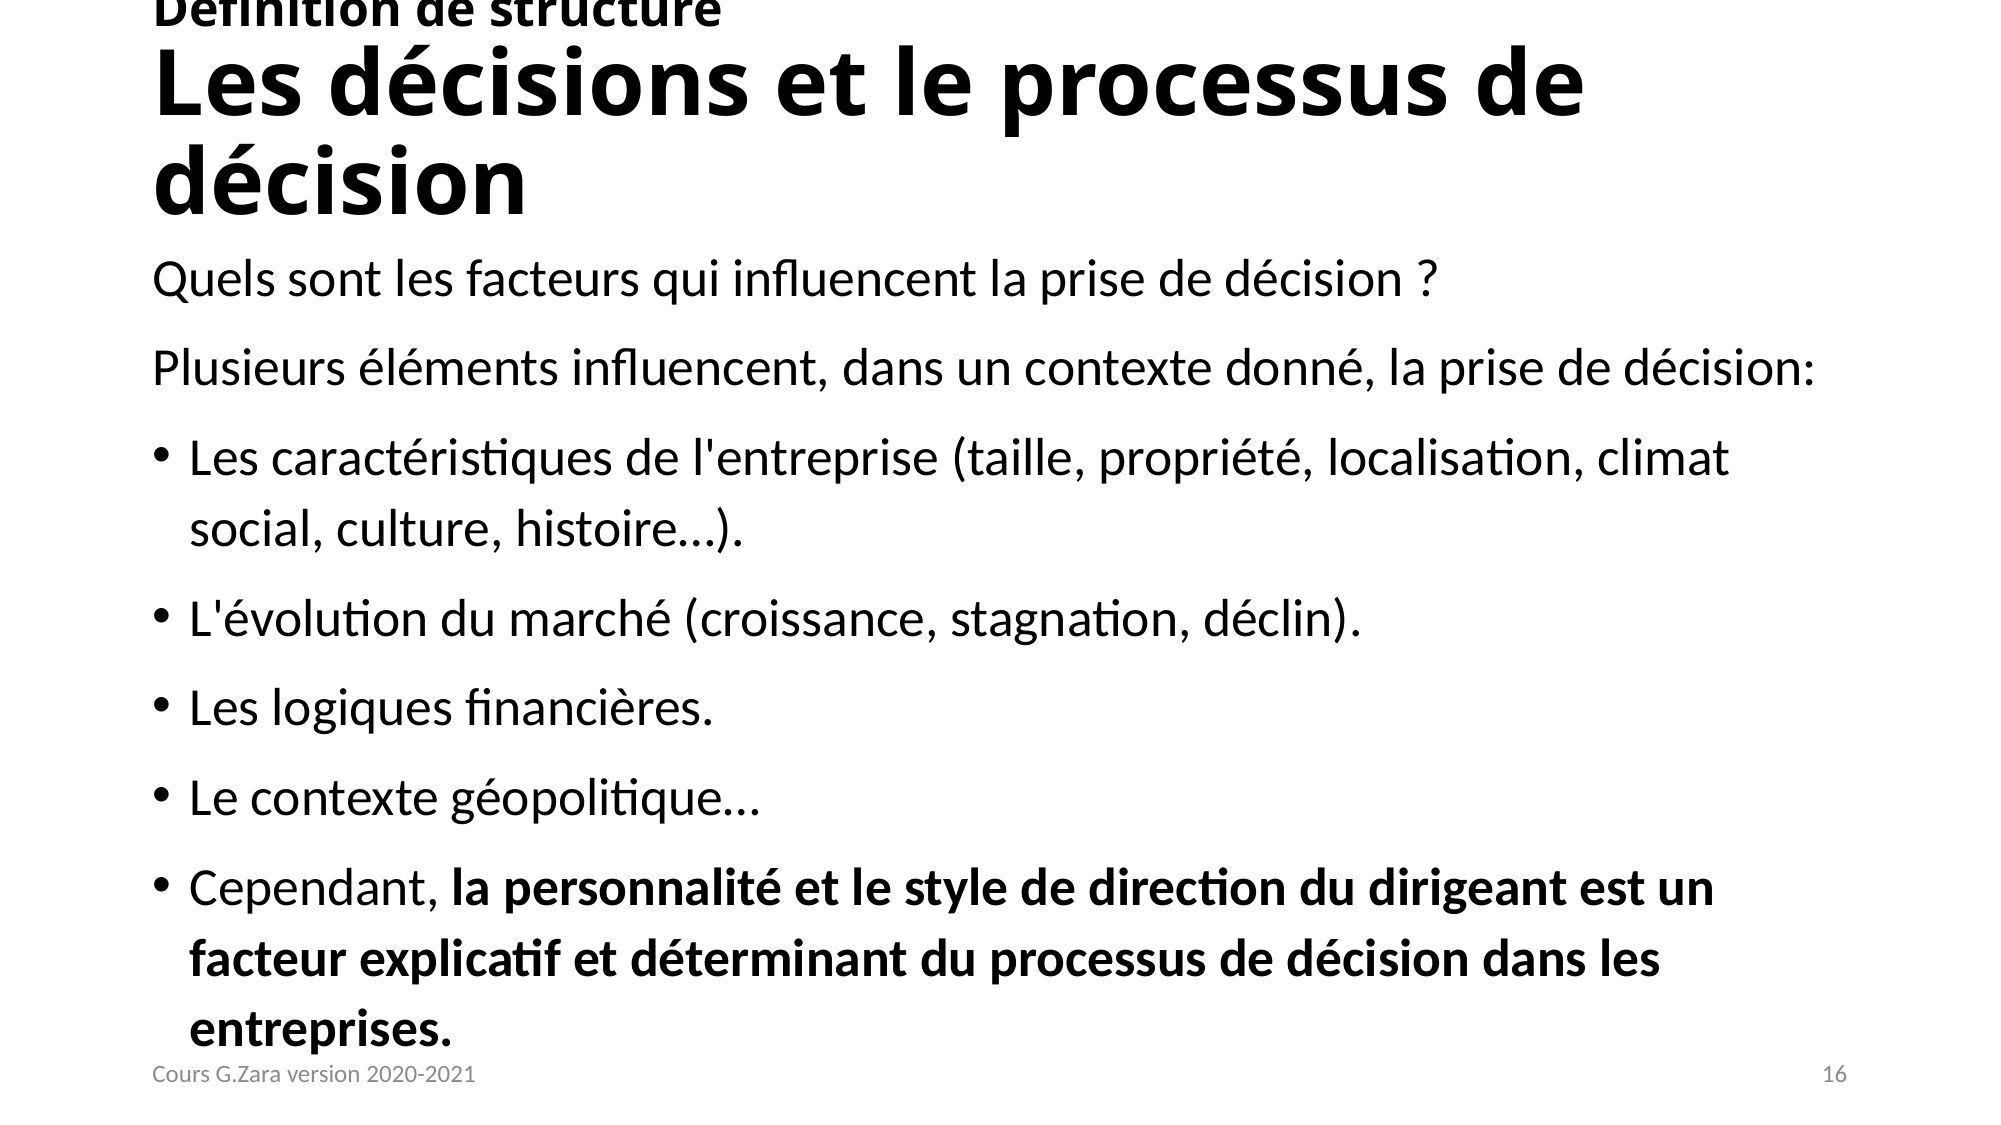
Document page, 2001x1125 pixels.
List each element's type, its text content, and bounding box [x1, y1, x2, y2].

slide_number 16 [1412, 1042, 1863, 1103]
title Définition de structure Les décisions et le processus de décision [137, 0, 1863, 218]
slide_number Cours G.Zara version 2020-2021 [137, 1042, 588, 1103]
list Quels sont les facteurs qui influencent la prise de décision ? Plusieurs éléments influencent, dans un contexte donné, la prise de décision: Les caractéristiques de l'entreprise (taille, propriété, localisation, climat social, culture, histoire…). L'évolution du marché (croissance, stagnation, déclin). Les logiques financières. Le contexte géopolitique… Cependant, la personnalité et le style de direction du dirigeant est un facteur explicatif et déterminant du processus de décision dans les entreprises. [137, 228, 1863, 1066]
